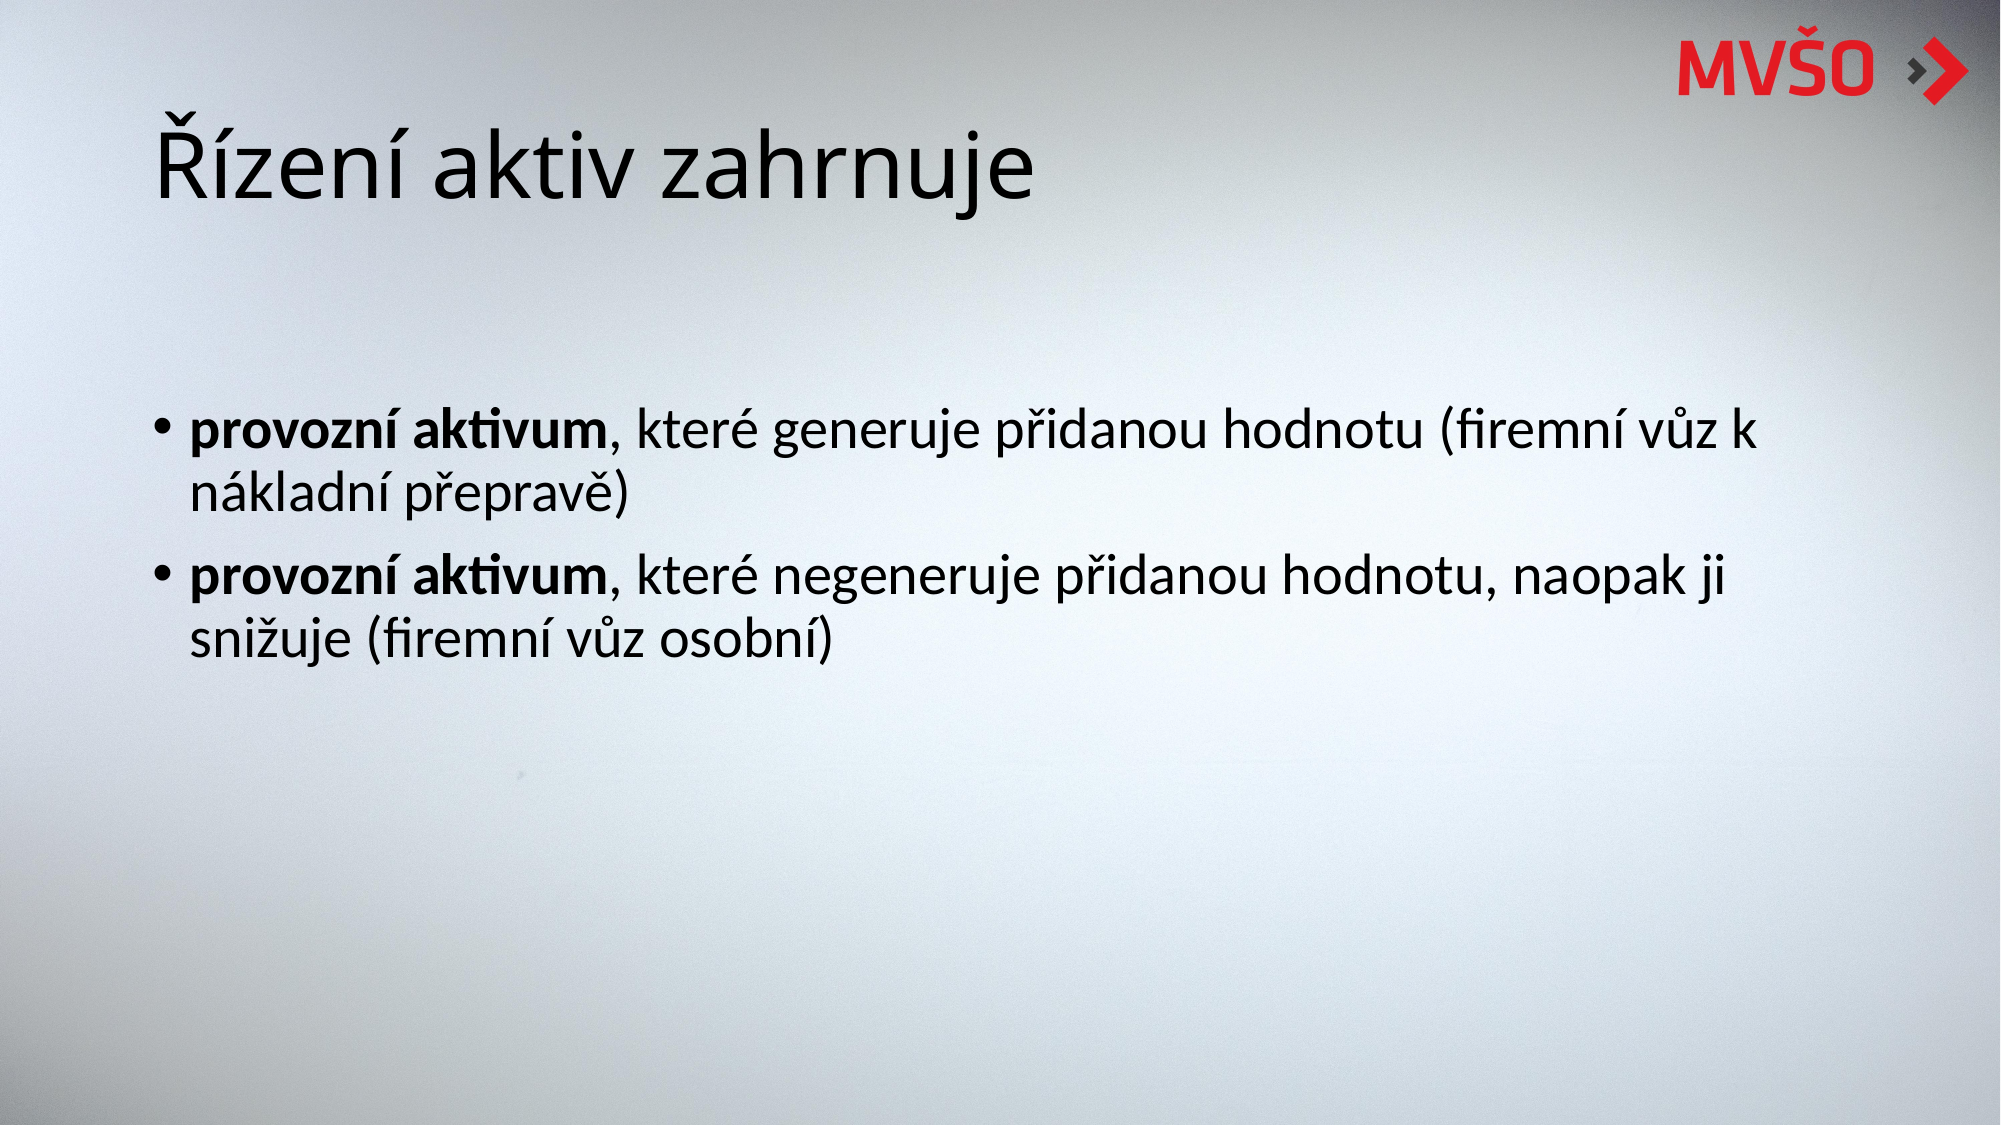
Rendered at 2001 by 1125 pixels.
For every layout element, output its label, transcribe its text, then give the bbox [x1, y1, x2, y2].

picture [0, 0, 2001, 1125]
title Řízení aktiv zahrnuje [137, 59, 1863, 278]
list provozní aktivum, které generuje přidanou hodnotu (firemní vůz k nákladní přepravě) provozní aktivum, které negeneruje přidanou hodnotu, naopak ji snižuje (firemní vůz osobní) [137, 299, 1863, 1014]
